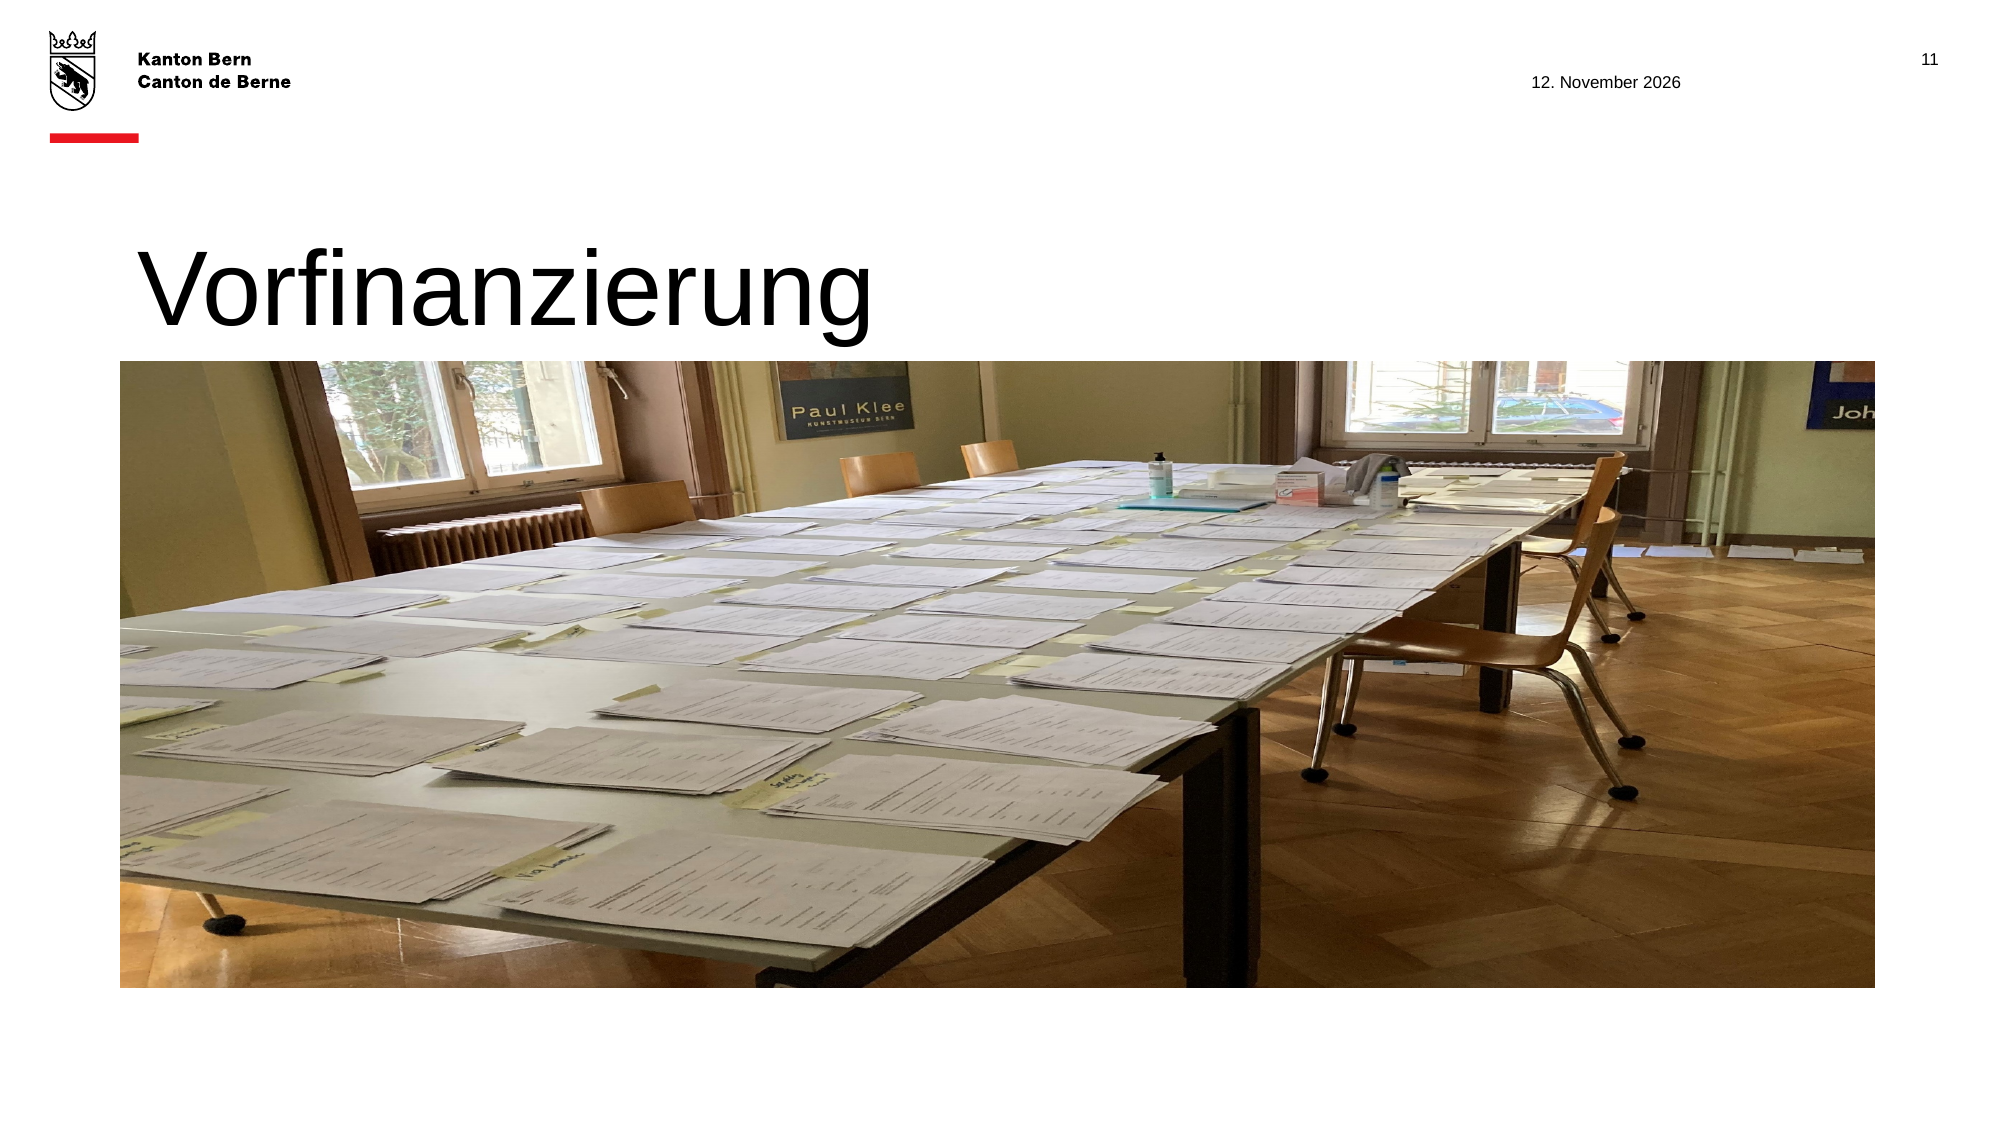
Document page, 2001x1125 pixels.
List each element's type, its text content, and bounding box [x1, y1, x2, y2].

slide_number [1531, 71, 1875, 89]
picture [120, 361, 1875, 988]
slide_number 11 [1885, 48, 1939, 67]
title Vorfinanzierung [137, 225, 1532, 347]
